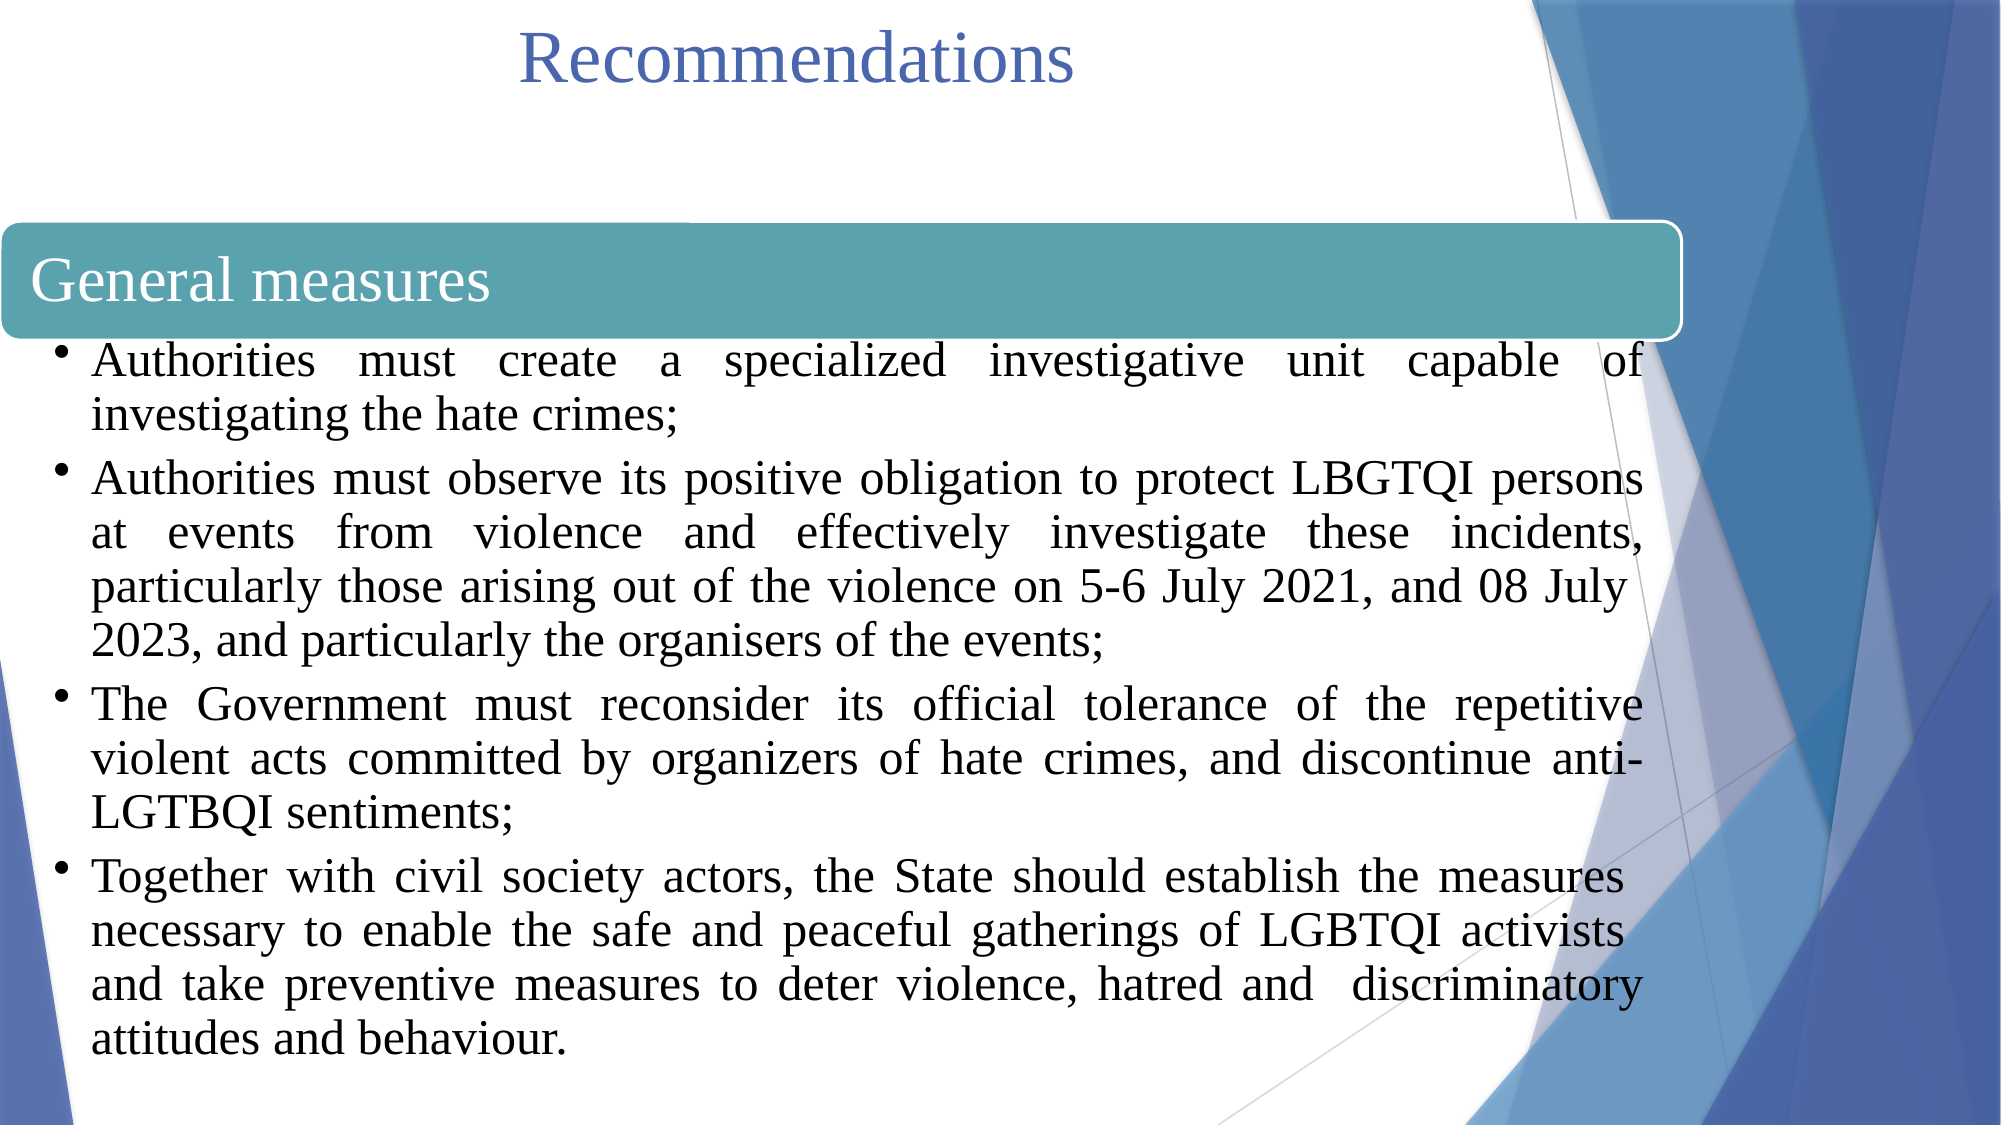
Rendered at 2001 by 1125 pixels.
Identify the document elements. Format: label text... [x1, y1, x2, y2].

title Recommendations [92, 0, 1504, 193]
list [0, 194, 1683, 1125]
